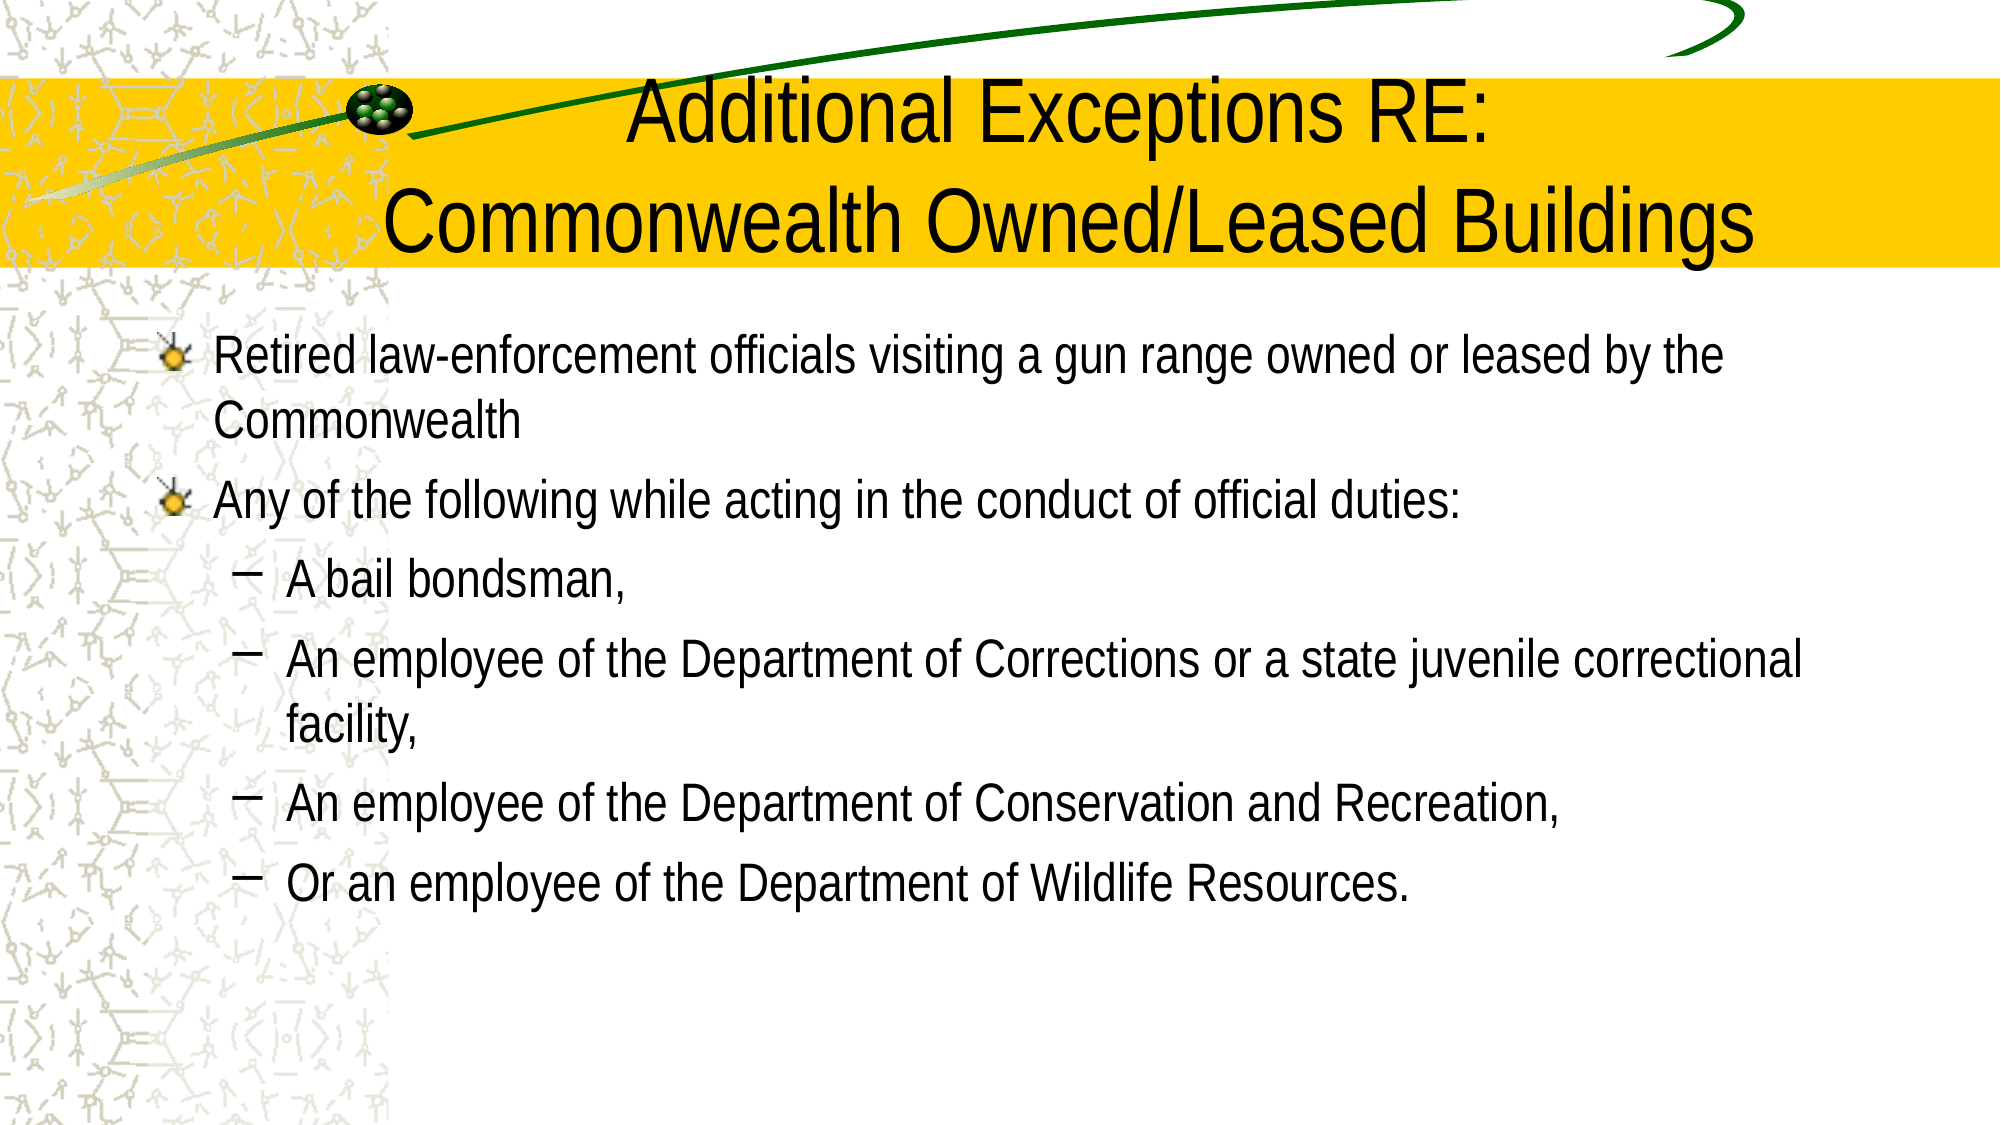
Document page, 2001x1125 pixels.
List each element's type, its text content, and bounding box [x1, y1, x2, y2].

list Retired law-enforcement officials visiting a gun range owned or leased by the Commonwealth Any of the following while acting in the conduct of official duties: A bail bondsman, An employee of the Department of Corrections or a state juvenile correctional facility, An employee of the Department of Conservation and Recreation, Or an employee of the Department of Wildlife Resources. [149, 311, 1884, 1125]
picture [0, 0, 389, 1125]
picture [157, 477, 196, 516]
title Additional Exceptions RE: Commonwealth Owned/Leased Buildings [149, 22, 1992, 299]
picture [157, 332, 196, 371]
